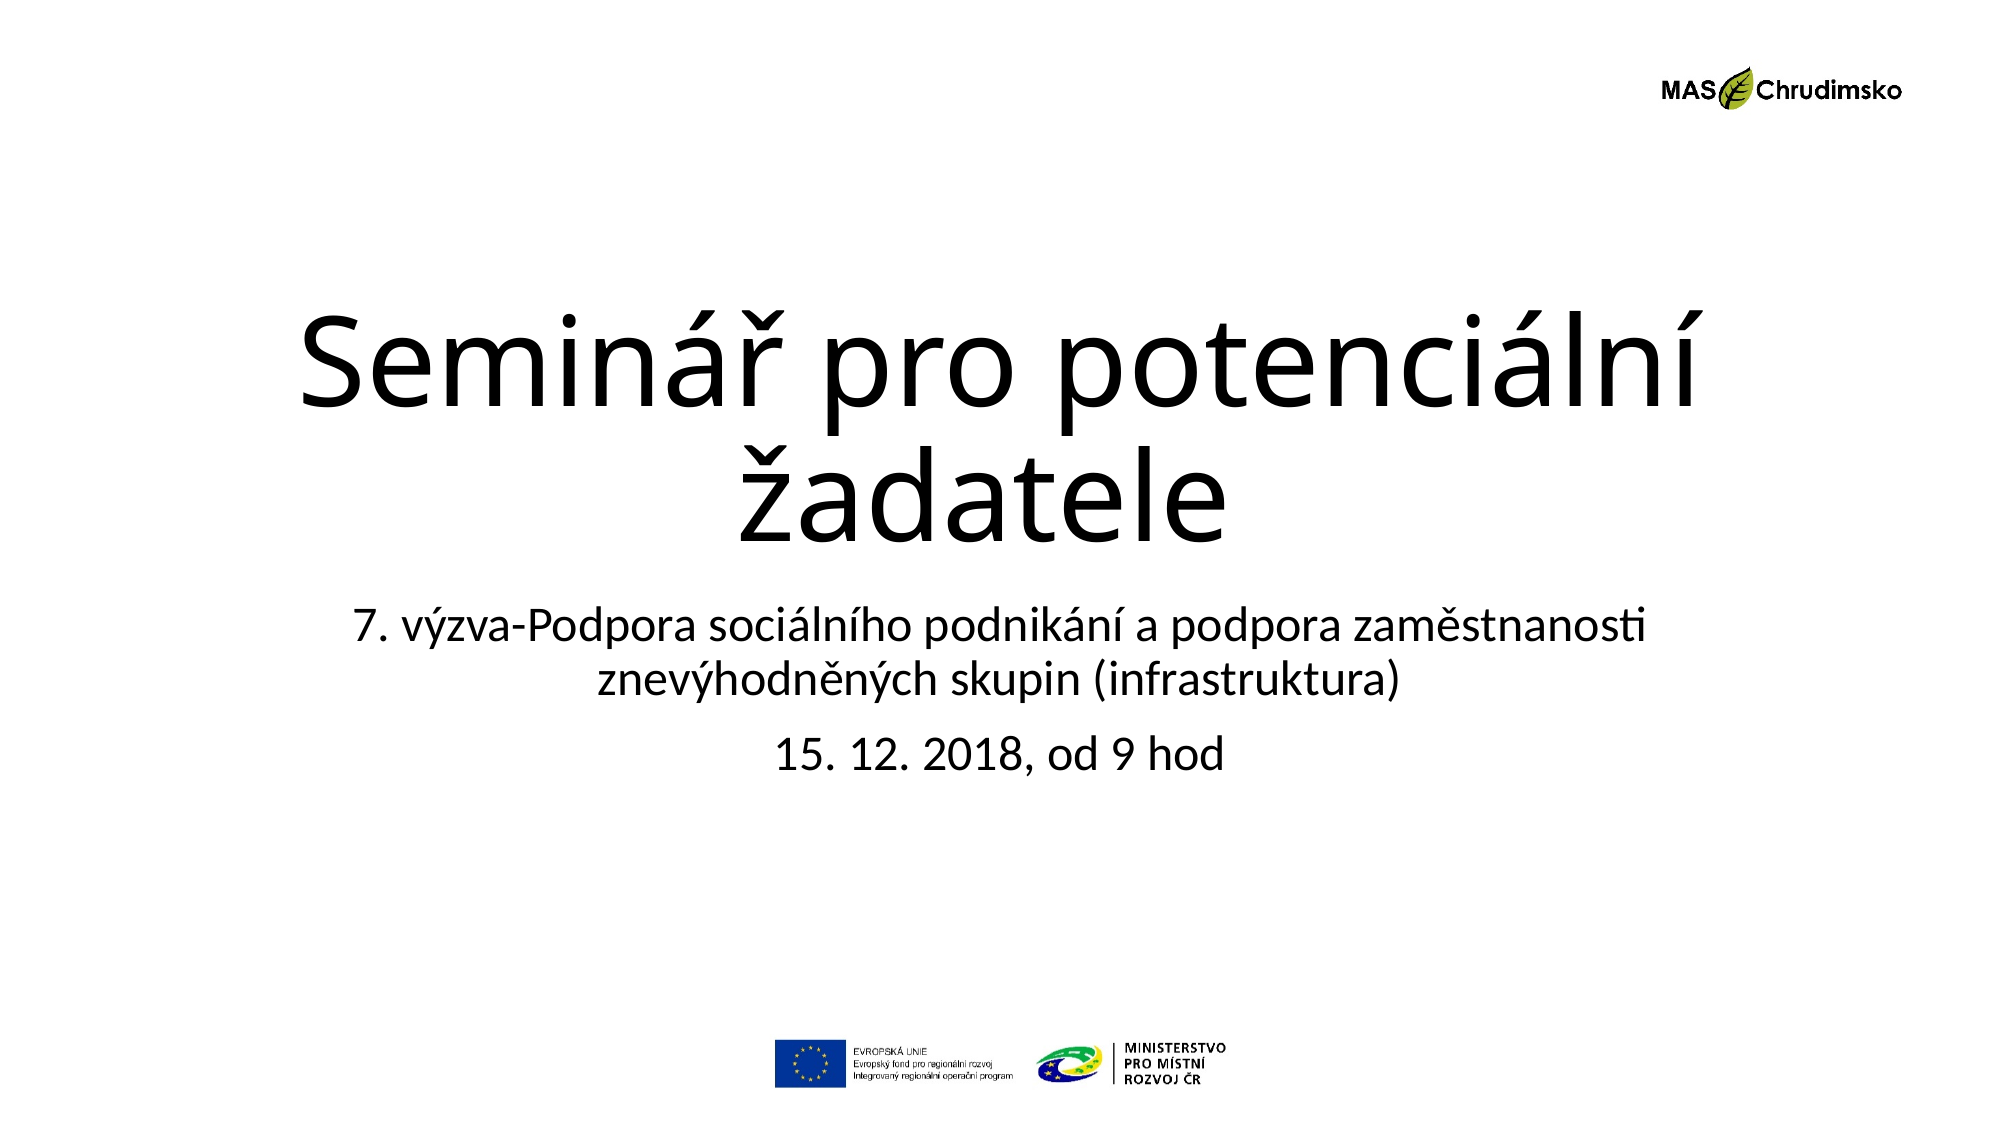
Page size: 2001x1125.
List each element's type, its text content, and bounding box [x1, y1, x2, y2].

picture [759, 1023, 1241, 1103]
subtitle 7. výzva-Podpora sociálního podnikání a podpora zaměstnanosti znevýhodněných skupin (infrastruktura) 15. 12. 2018, od 9 hod [249, 590, 1750, 863]
picture [1641, 59, 1922, 116]
title Seminář pro potenciální žadatele [249, 184, 1750, 576]
